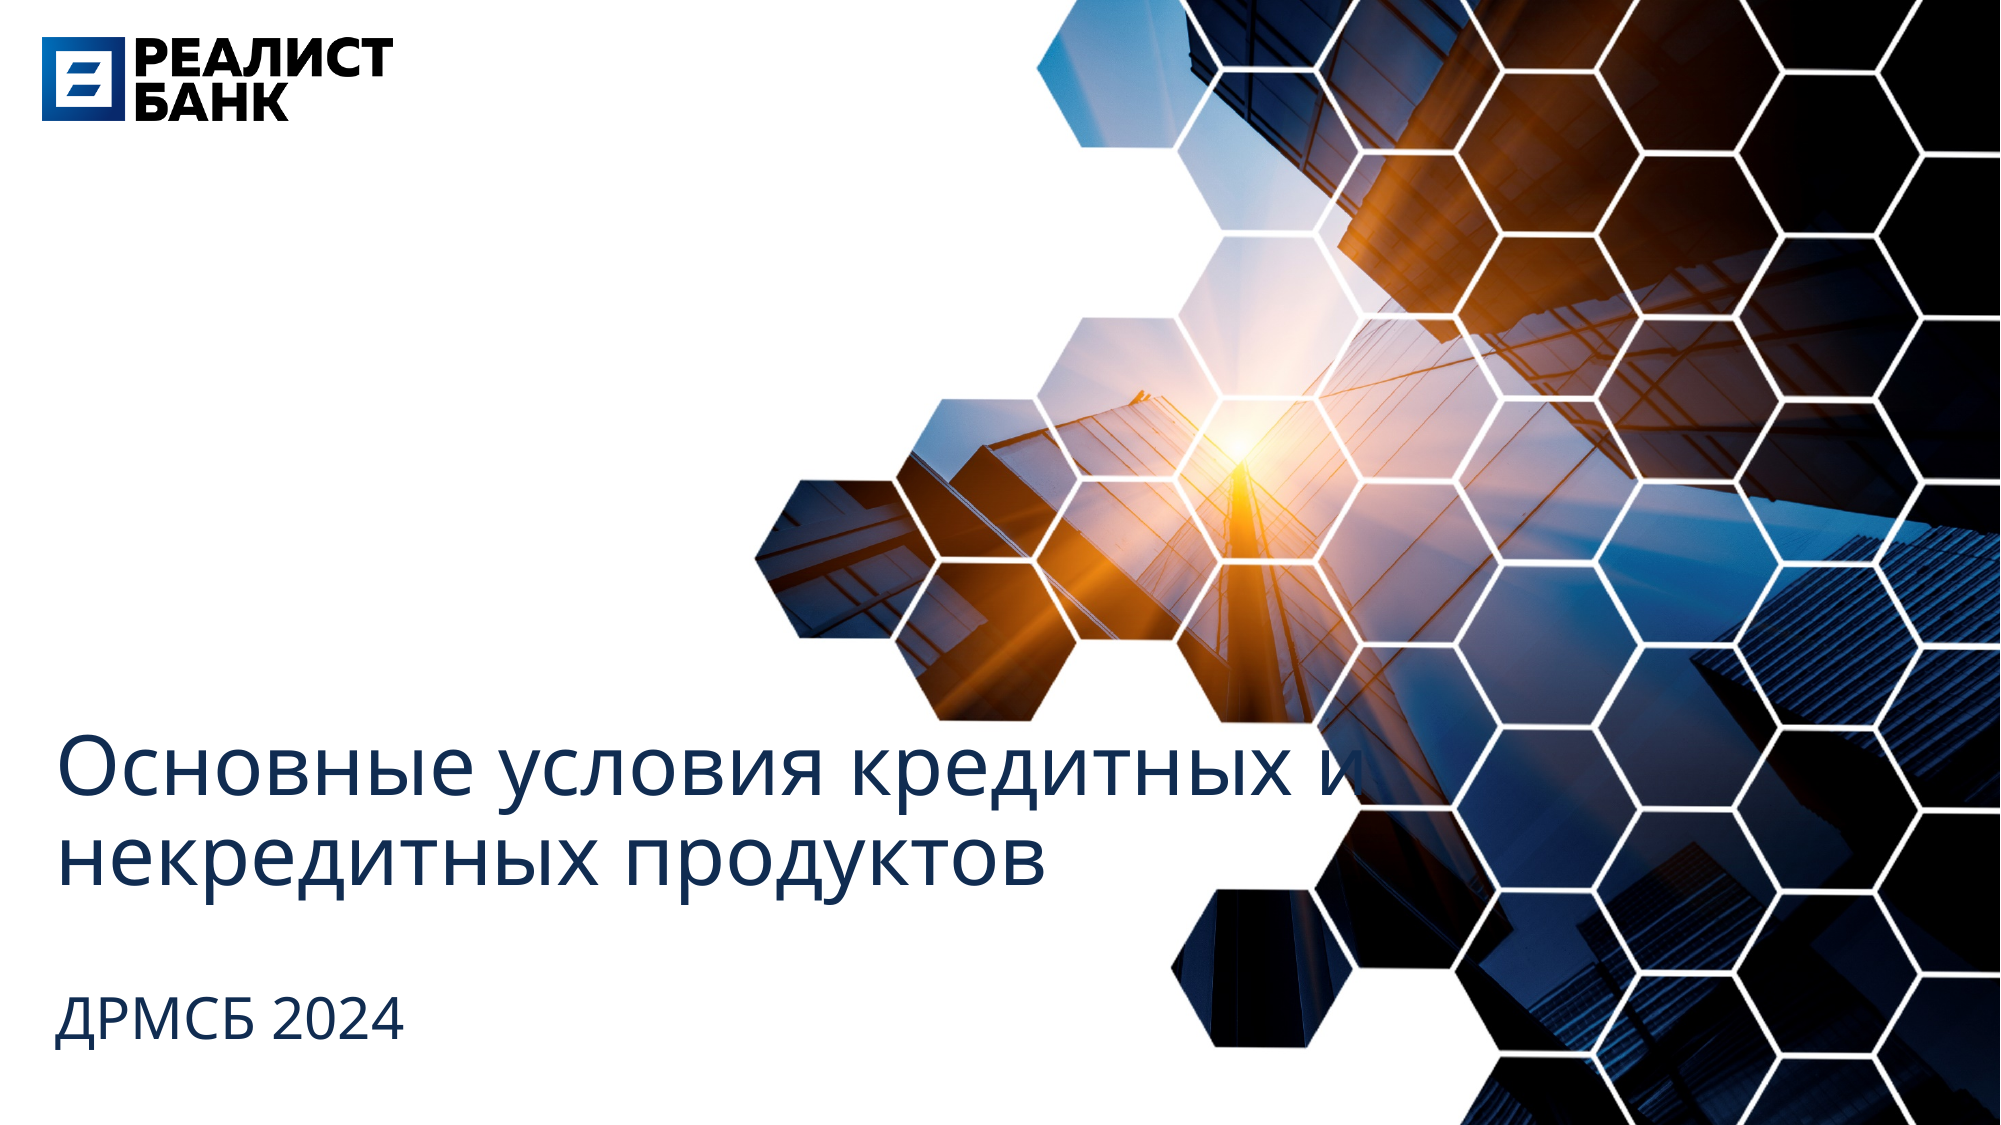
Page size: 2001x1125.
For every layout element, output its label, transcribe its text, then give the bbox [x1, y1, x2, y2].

text_box ДРМСБ 2024 [40, 981, 2000, 1095]
picture [31, 0, 2000, 981]
picture [312, 1095, 2000, 1125]
text_box Основные условия кредитных и некредитных продуктов [40, 684, 1391, 944]
